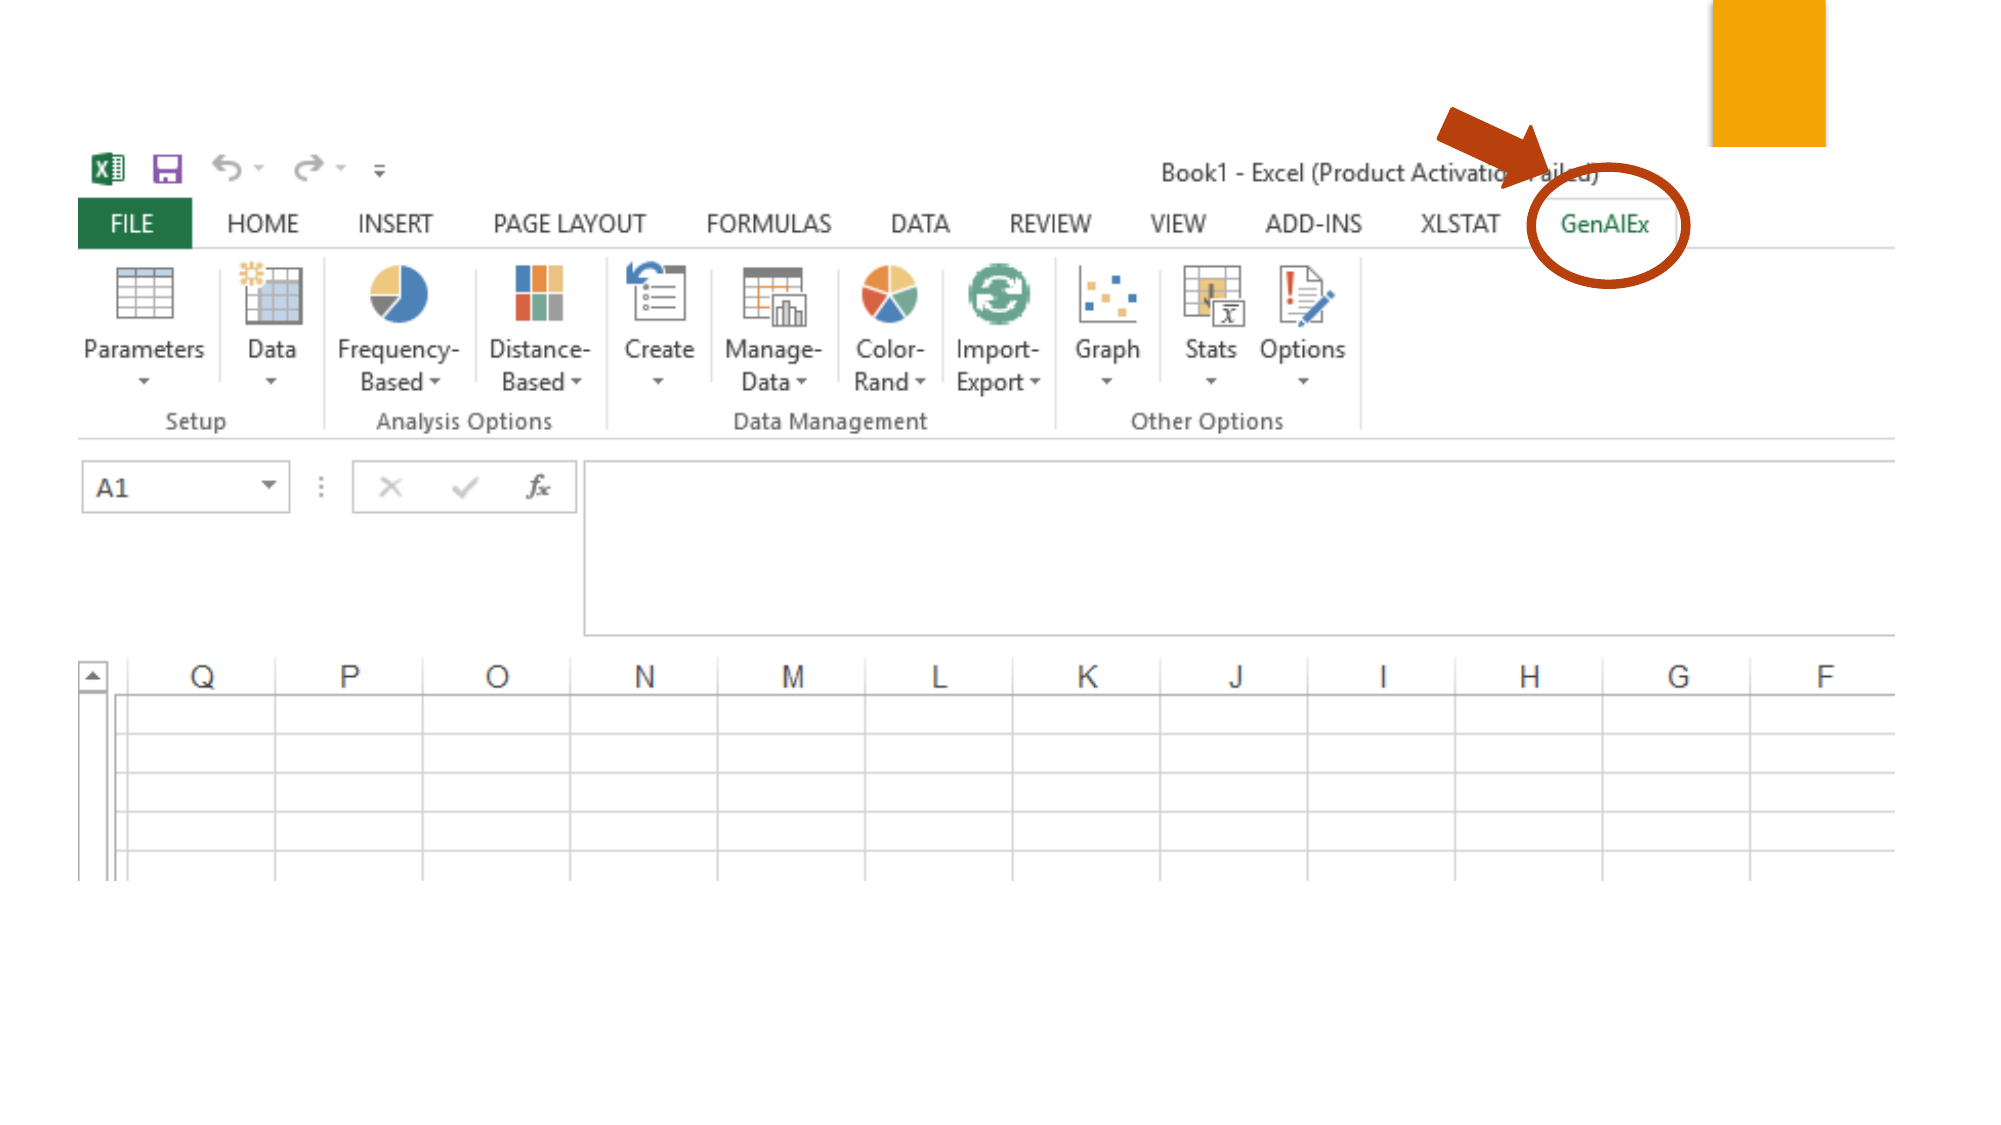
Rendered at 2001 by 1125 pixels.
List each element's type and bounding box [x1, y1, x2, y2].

picture [78, 146, 1896, 881]
text_box [1436, 107, 1539, 144]
